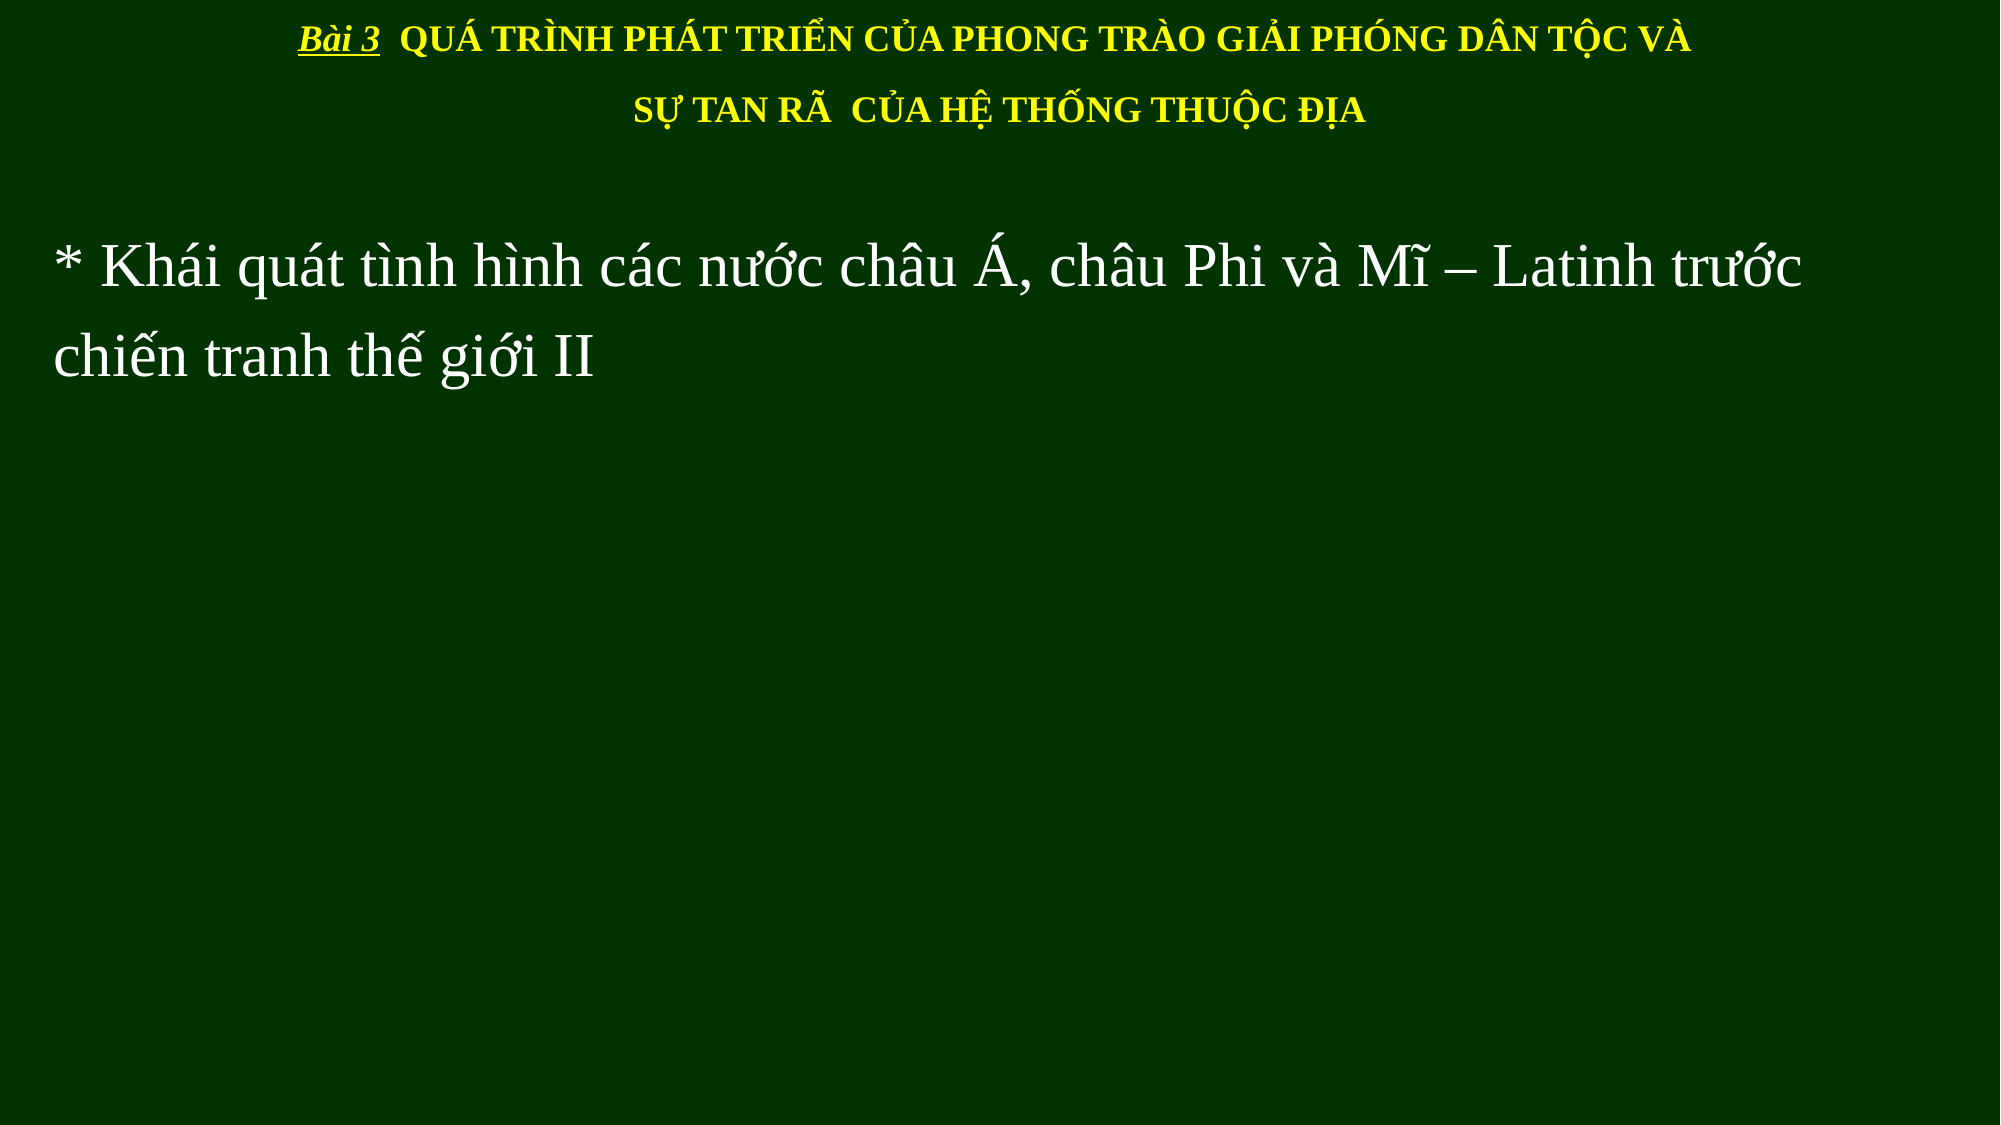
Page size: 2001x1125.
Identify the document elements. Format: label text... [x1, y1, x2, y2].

list Bài 3 QUÁ TRÌNH PHÁT TRIỂN CỦA PHONG TRÀO GIẢI PHÓNG DÂN TỘC VÀ SỰ TAN RÃ CỦA HỆ THỐNG THUỘC ĐỊA [249, 0, 1750, 201]
text_box * Khái quát tình hình các nước châu Á, châu Phi và Mĩ – Latinh trước chiến tranh thế giới II [38, 201, 1962, 397]
